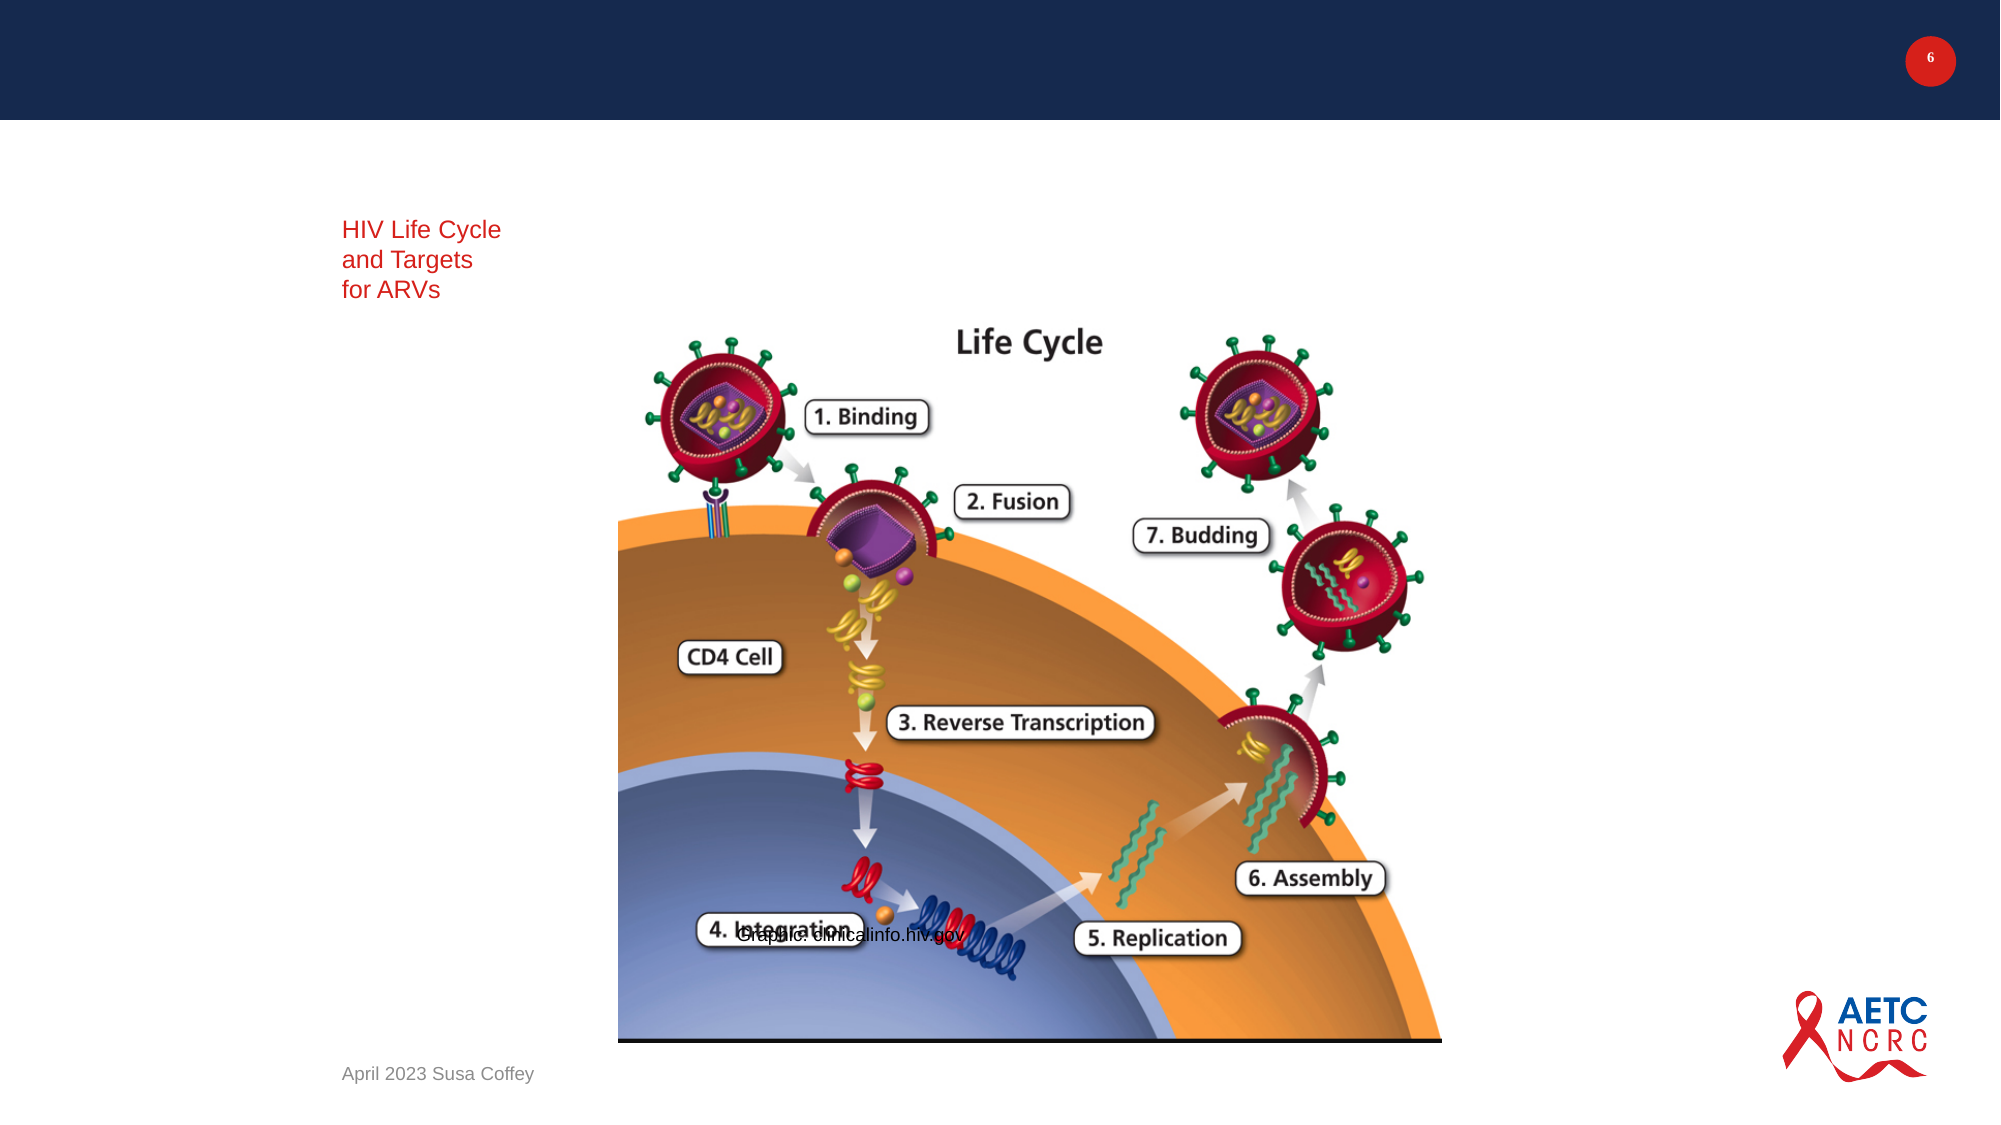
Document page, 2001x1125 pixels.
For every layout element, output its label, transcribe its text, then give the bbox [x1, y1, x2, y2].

picture [617, 310, 1443, 1043]
picture [1771, 980, 1941, 1091]
text_box April 2023 Susa Coffey [326, 1042, 665, 1103]
title HIV Life Cycle and Targets for ARVs [326, 205, 1621, 313]
